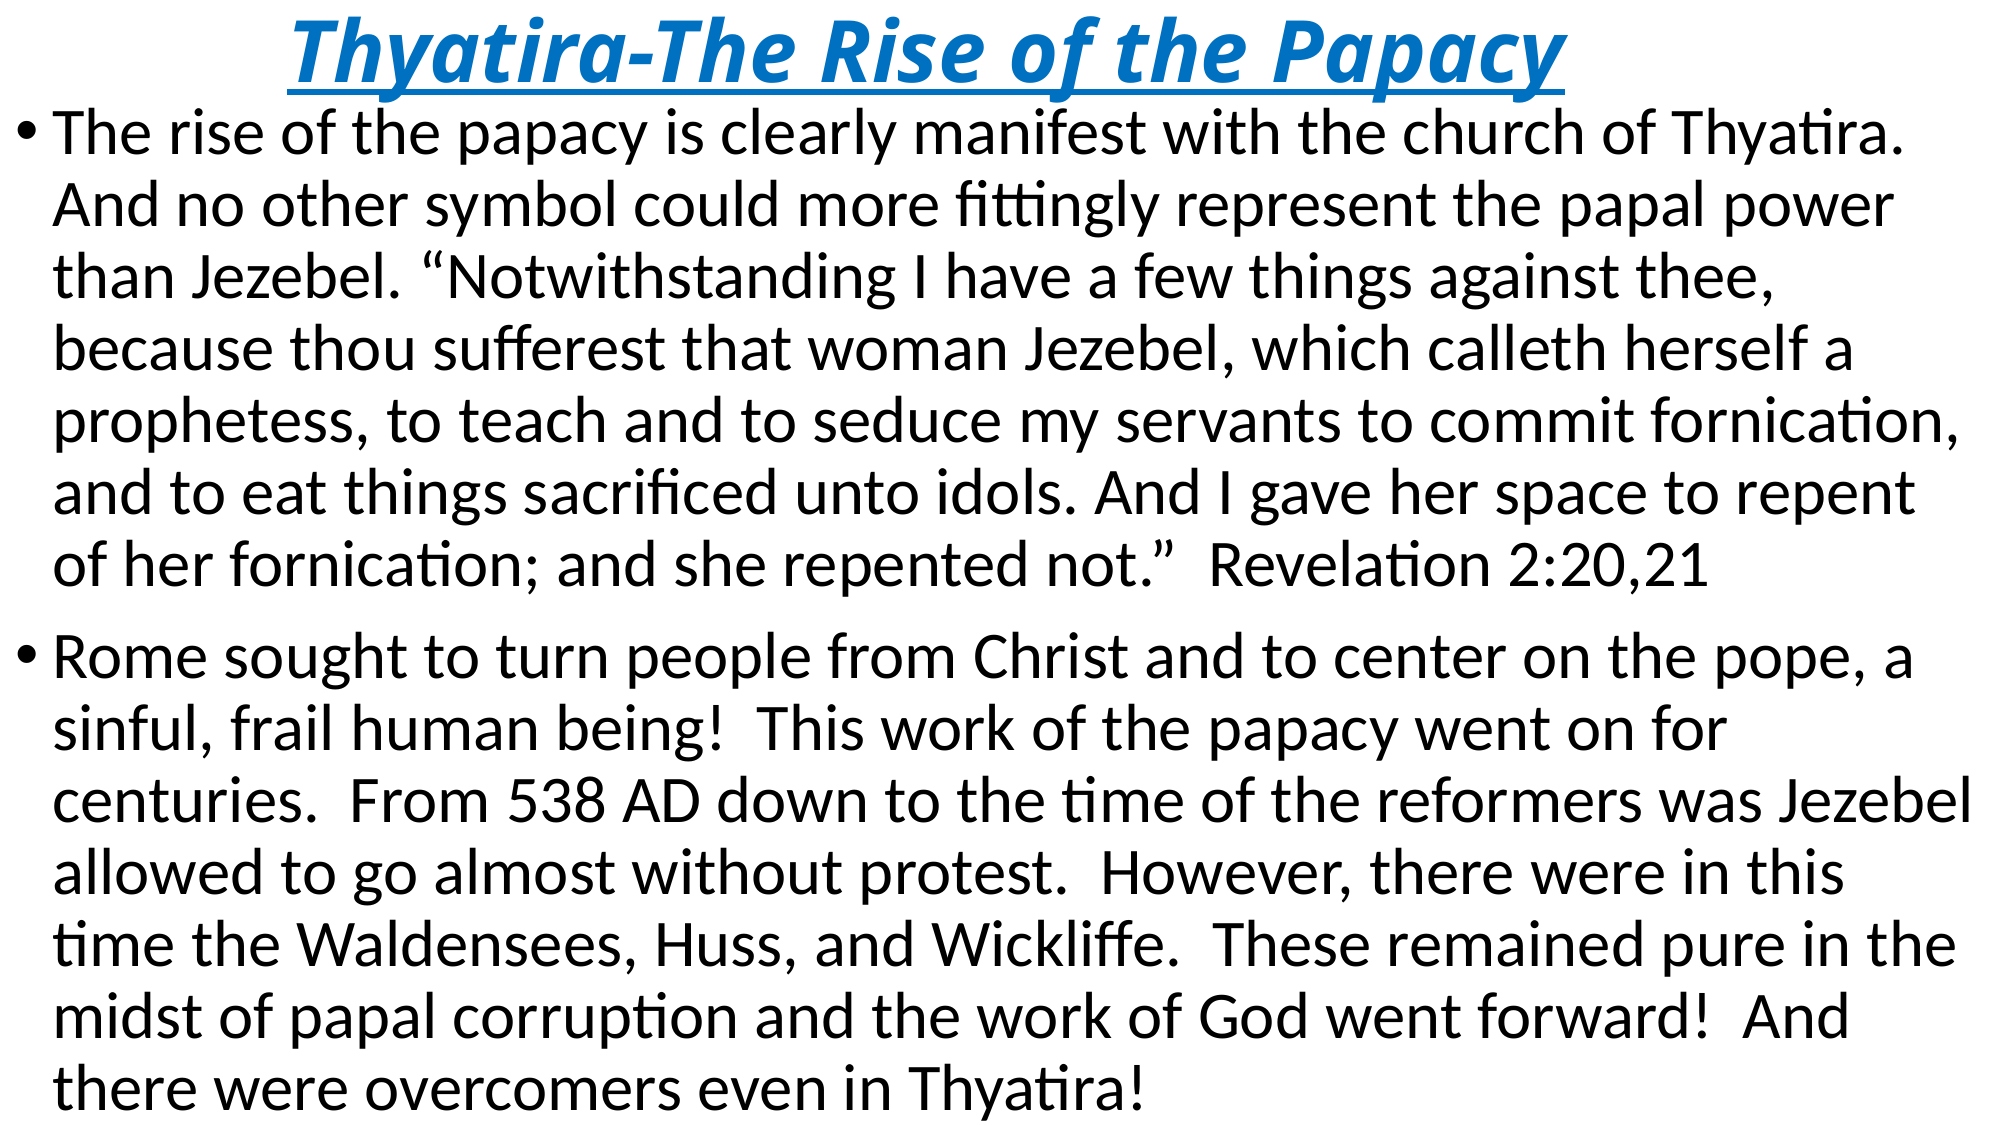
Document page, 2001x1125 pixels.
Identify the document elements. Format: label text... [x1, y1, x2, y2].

list The rise of the papacy is clearly manifest with the church of Thyatira. And no other symbol could more fittingly represent the papal power than Jezebel. “Notwithstanding I have a few things against thee, because thou sufferest that woman Jezebel, which calleth herself a prophetess, to teach and to seduce my servants to commit fornication, and to eat things sacrificed unto idols. And I gave her space to repent of her fornication; and she repented not.” Revelation 2:20,21 Rome sought to turn people from Christ and to center on the pope, a sinful, frail human being! This work of the papacy went on for centuries. From 538 AD down to the time of the reformers was Jezebel allowed to go almost without protest. However, there were in this time the Waldensees, Huss, and Wickliffe. These remained pure in the midst of papal corruption and the work of God went forward! And there were overcomers even in Thyatira! [0, 89, 2000, 1125]
title Thyatira-The Rise of the Papacy [137, 0, 1863, 89]
